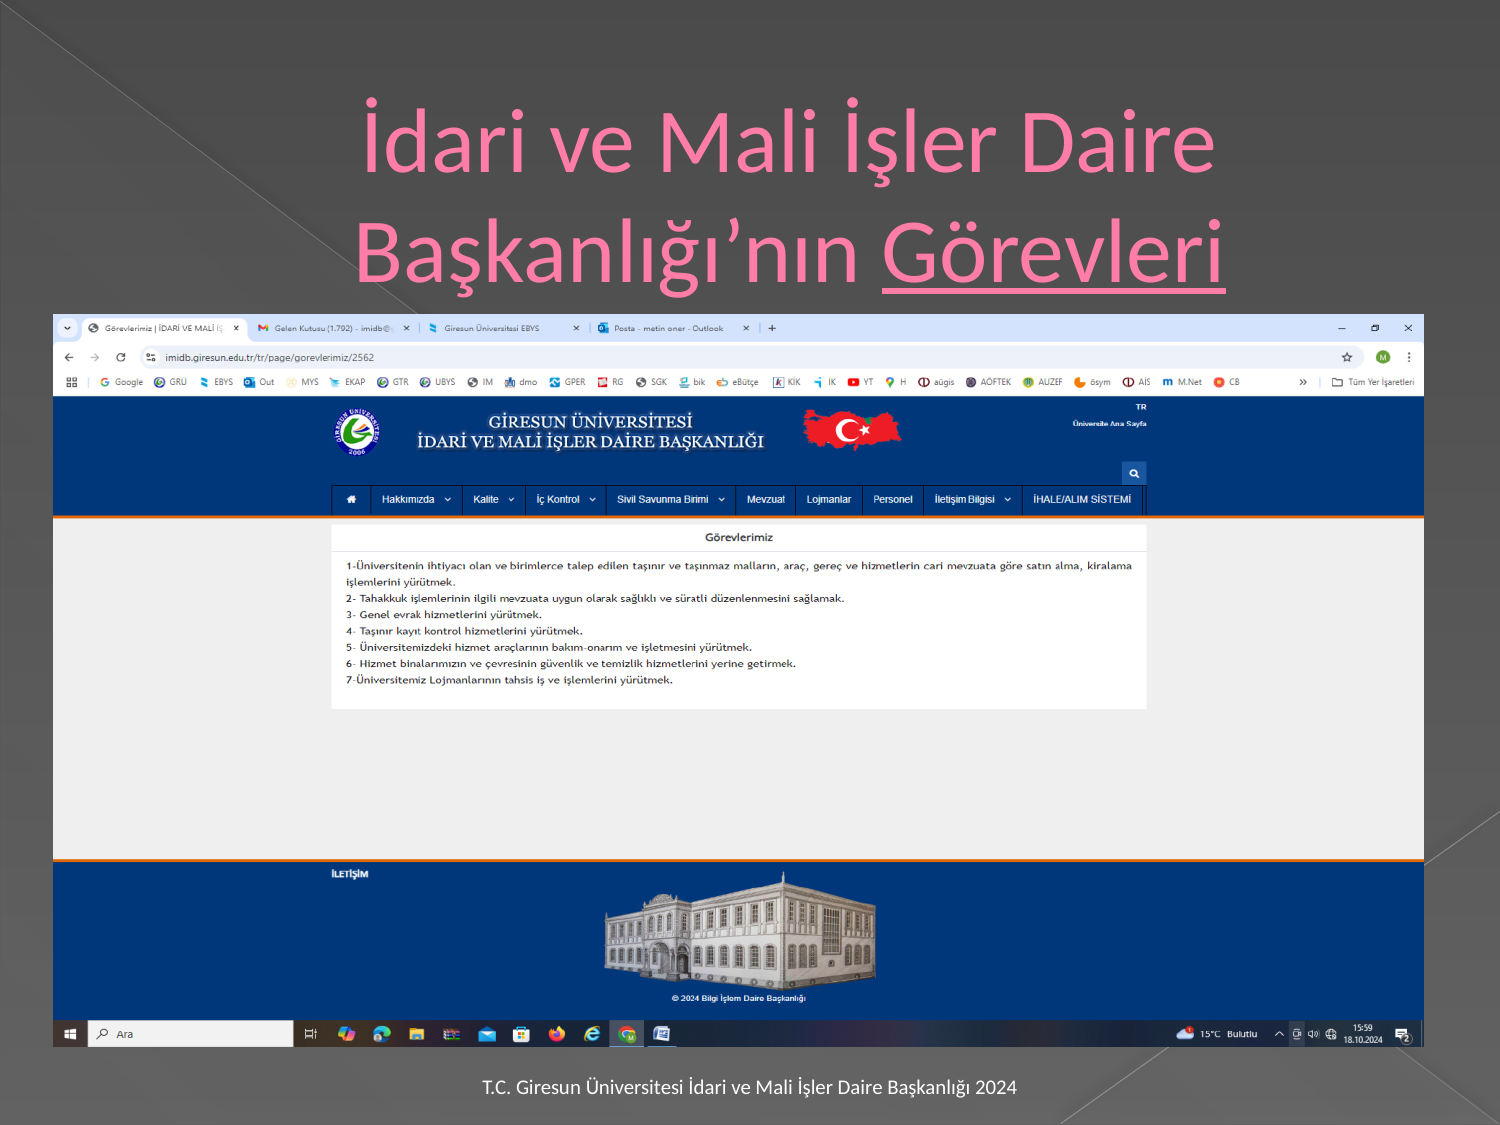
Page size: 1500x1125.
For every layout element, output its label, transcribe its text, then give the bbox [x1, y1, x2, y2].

title İdari ve Mali İşler Daire Başkanlığı’nın Görevleri [75, 78, 1425, 303]
footer T.C. Giresun Üniversitesi İdari ve Mali İşler Daire Başkanlığı 2024 [0, 1070, 1500, 1106]
picture [52, 314, 1424, 1048]
